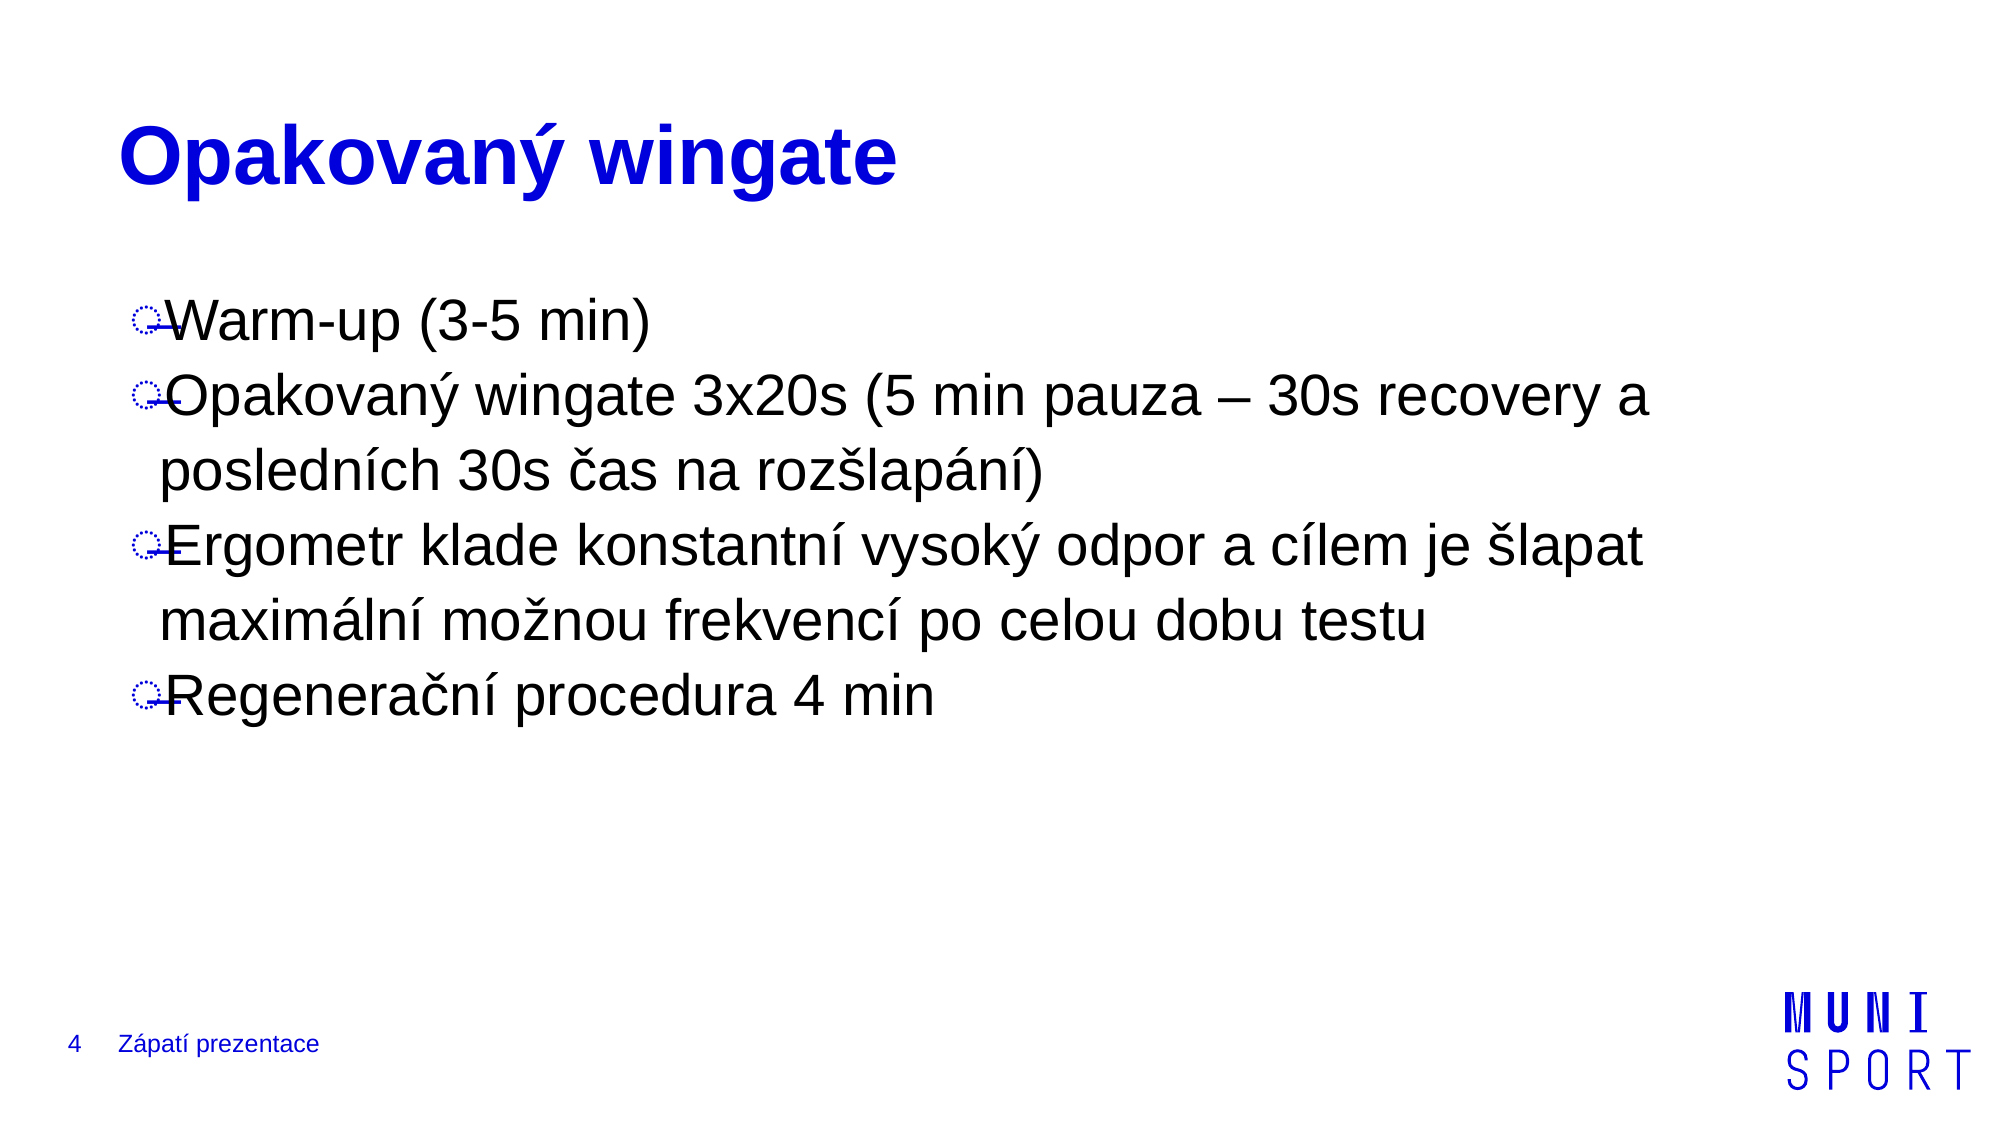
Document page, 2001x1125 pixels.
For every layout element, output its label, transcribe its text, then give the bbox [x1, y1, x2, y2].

slide_number 4 [67, 1021, 110, 1063]
footer Zápatí prezentace [118, 1021, 1418, 1063]
list Warm-up (3-5 min) Opakovaný wingate 3x20s (5 min pauza – 30s recovery a posledních 30s čas na rozšlapání) Ergometr klade konstantní vysoký odpor a cílem je šlapat maximální možnou frekvencí po celou dobu testu Regenerační procedura 4 min [118, 277, 1883, 957]
title Opakovaný wingate [118, 118, 1883, 193]
